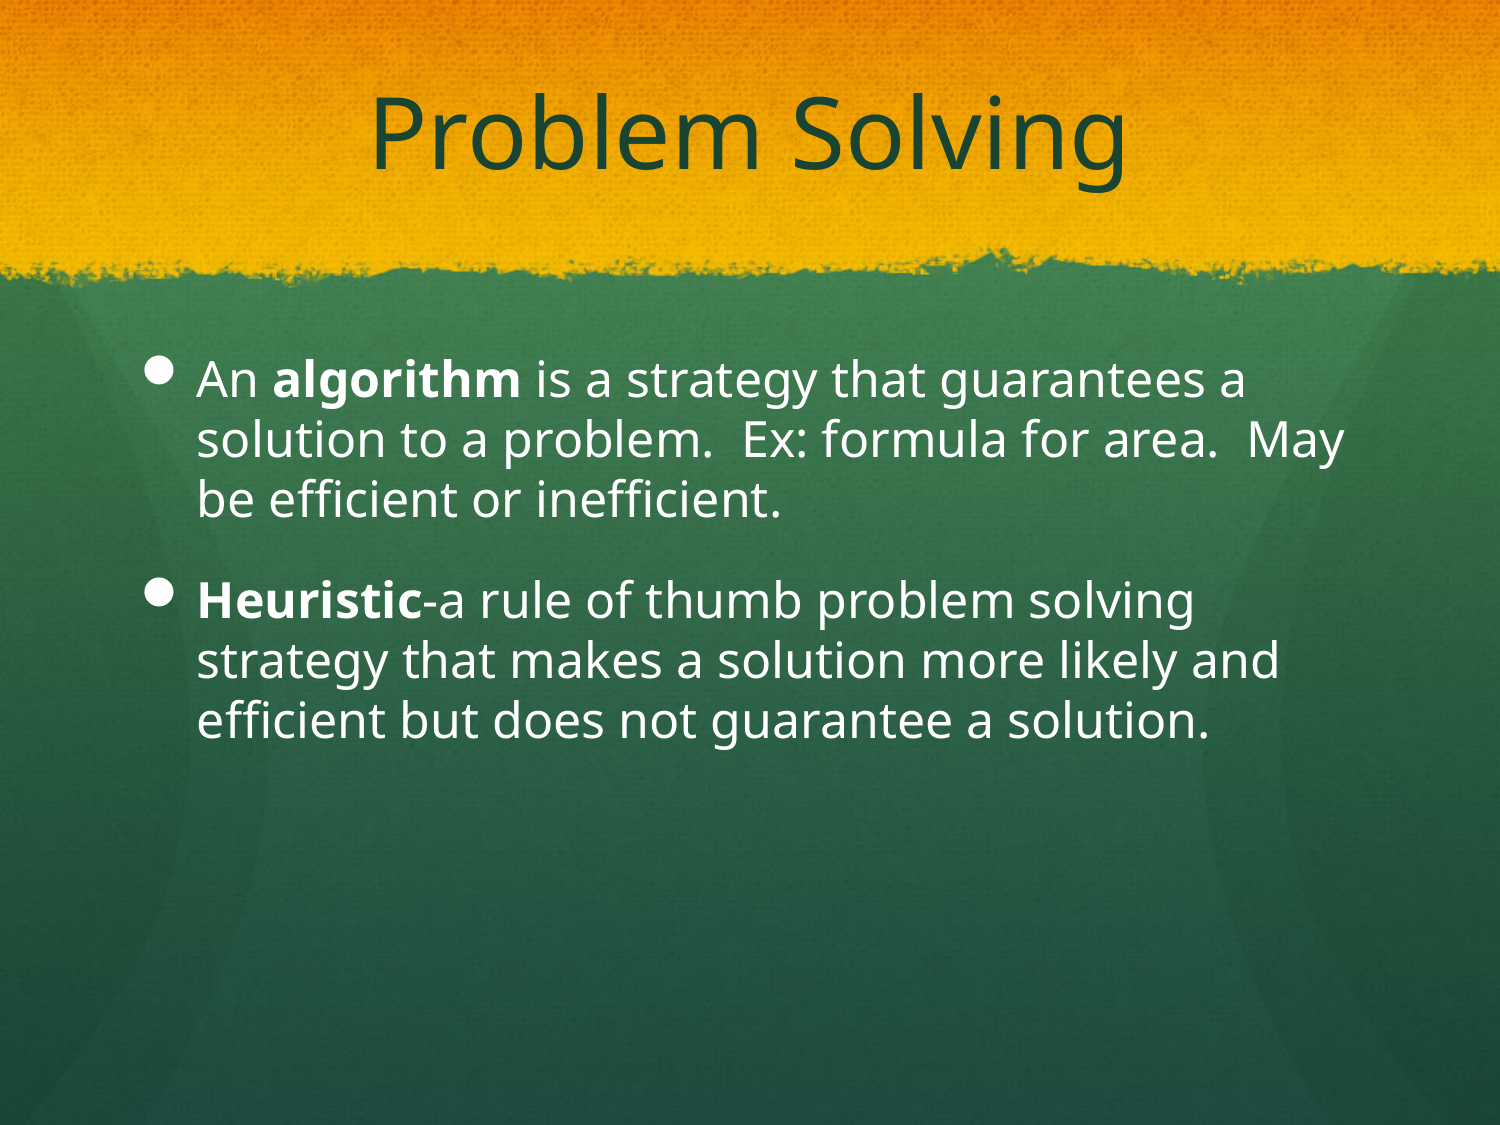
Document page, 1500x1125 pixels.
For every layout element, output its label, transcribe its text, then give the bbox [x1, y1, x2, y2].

title Problem Solving [125, 13, 1375, 246]
picture [0, 0, 1500, 1125]
list An algorithm is a strategy that guarantees a solution to a problem. Ex: formula for area. May be efficient or inefficient. Heuristic-a rule of thumb problem solving strategy that makes a solution more likely and efficient but does not guarantee a solution. [125, 339, 1375, 1026]
